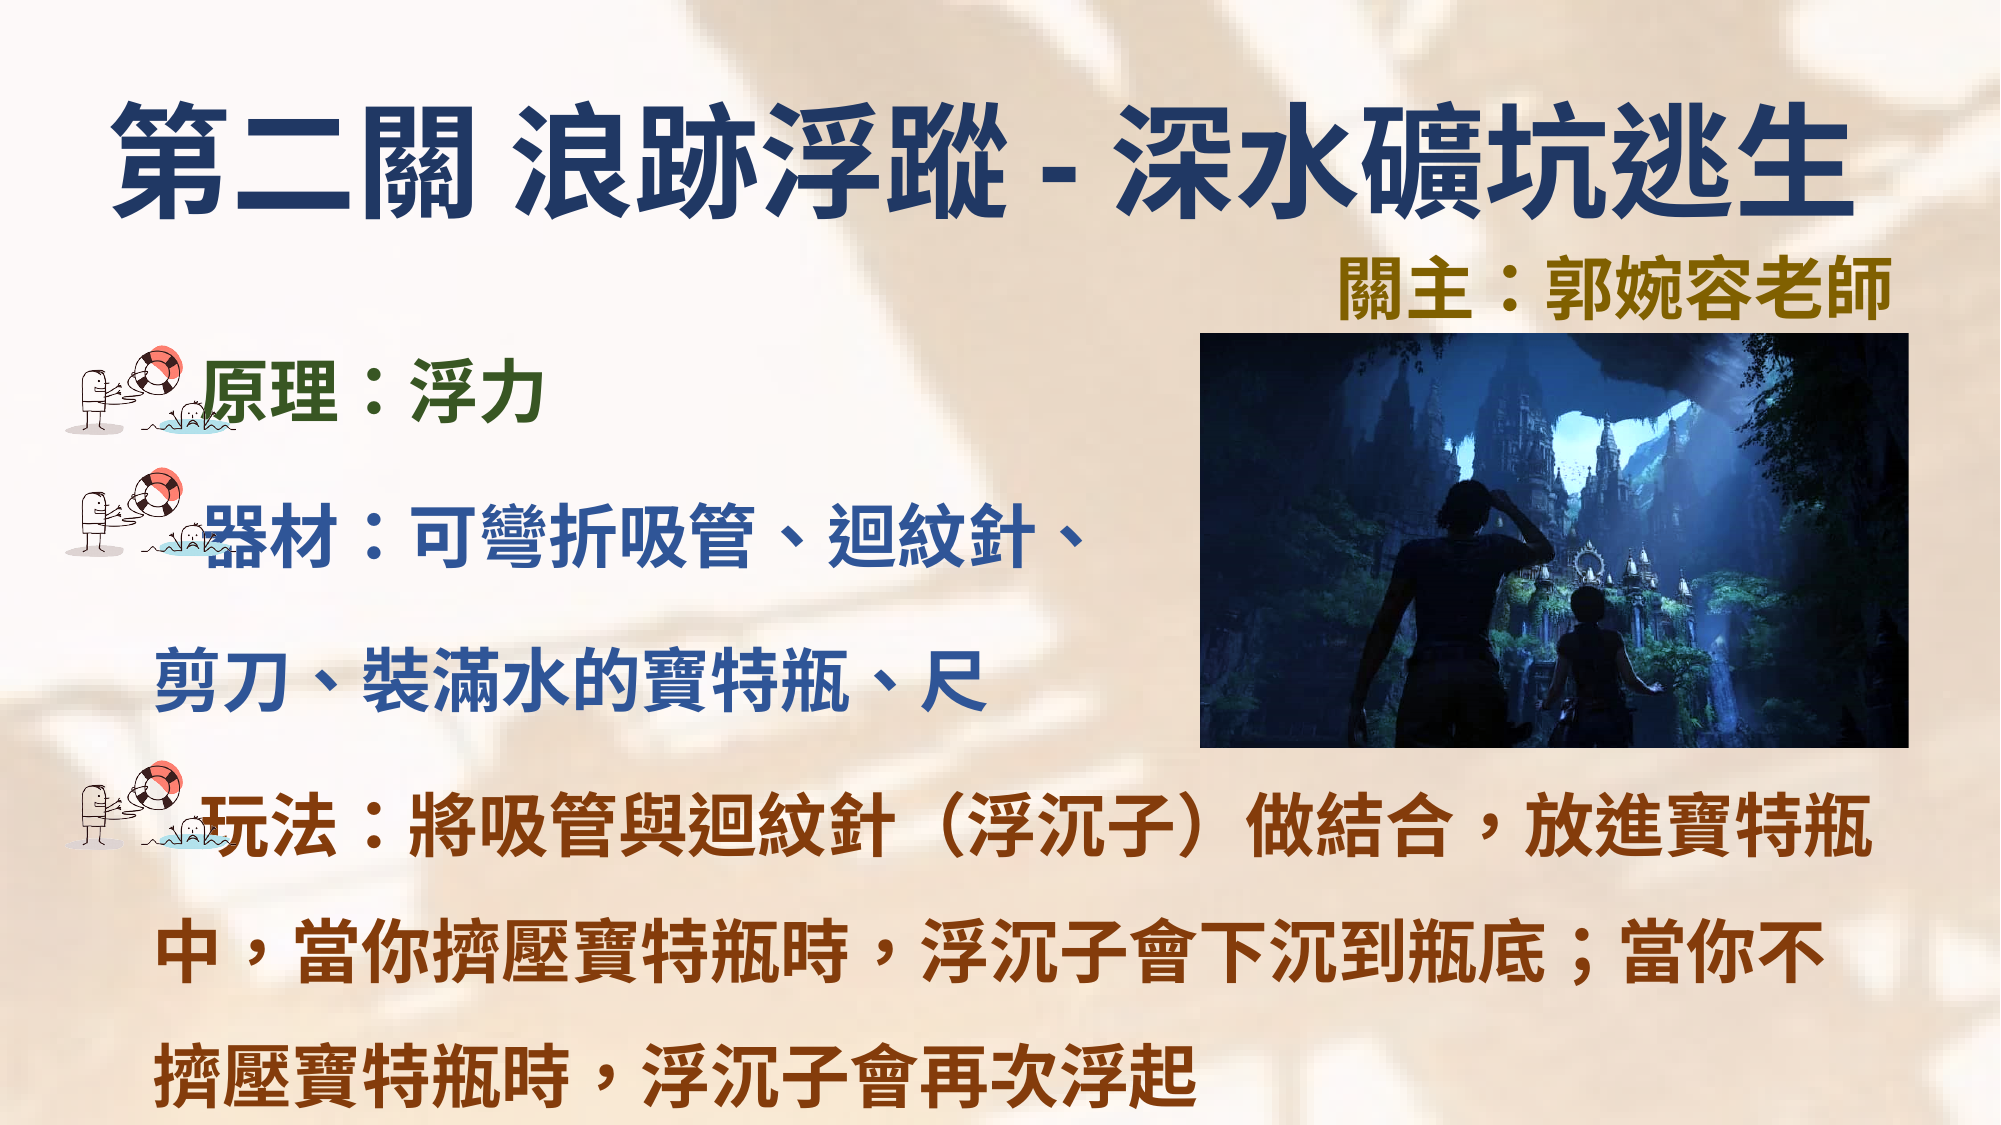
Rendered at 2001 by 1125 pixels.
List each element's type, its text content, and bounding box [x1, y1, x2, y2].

picture [65, 467, 236, 557]
list 關主：郭婉容老師 原理：浮力 器材：可彎折吸管、迴紋針、 剪刀、裝滿水的寶特瓶、尺 玩法：將吸管與迴紋針（浮沉子）做結合，放進寶特瓶中，當你擠壓寶特瓶時，浮沉子會下沉到瓶底；當你不擠壓寶特瓶時，浮沉子會再次浮起 [137, 236, 1909, 1125]
title 第二關 浪跡浮蹤-深水礦坑逃生 [91, 59, 1948, 278]
picture [65, 760, 236, 850]
picture [1199, 328, 1909, 748]
picture [65, 345, 236, 435]
